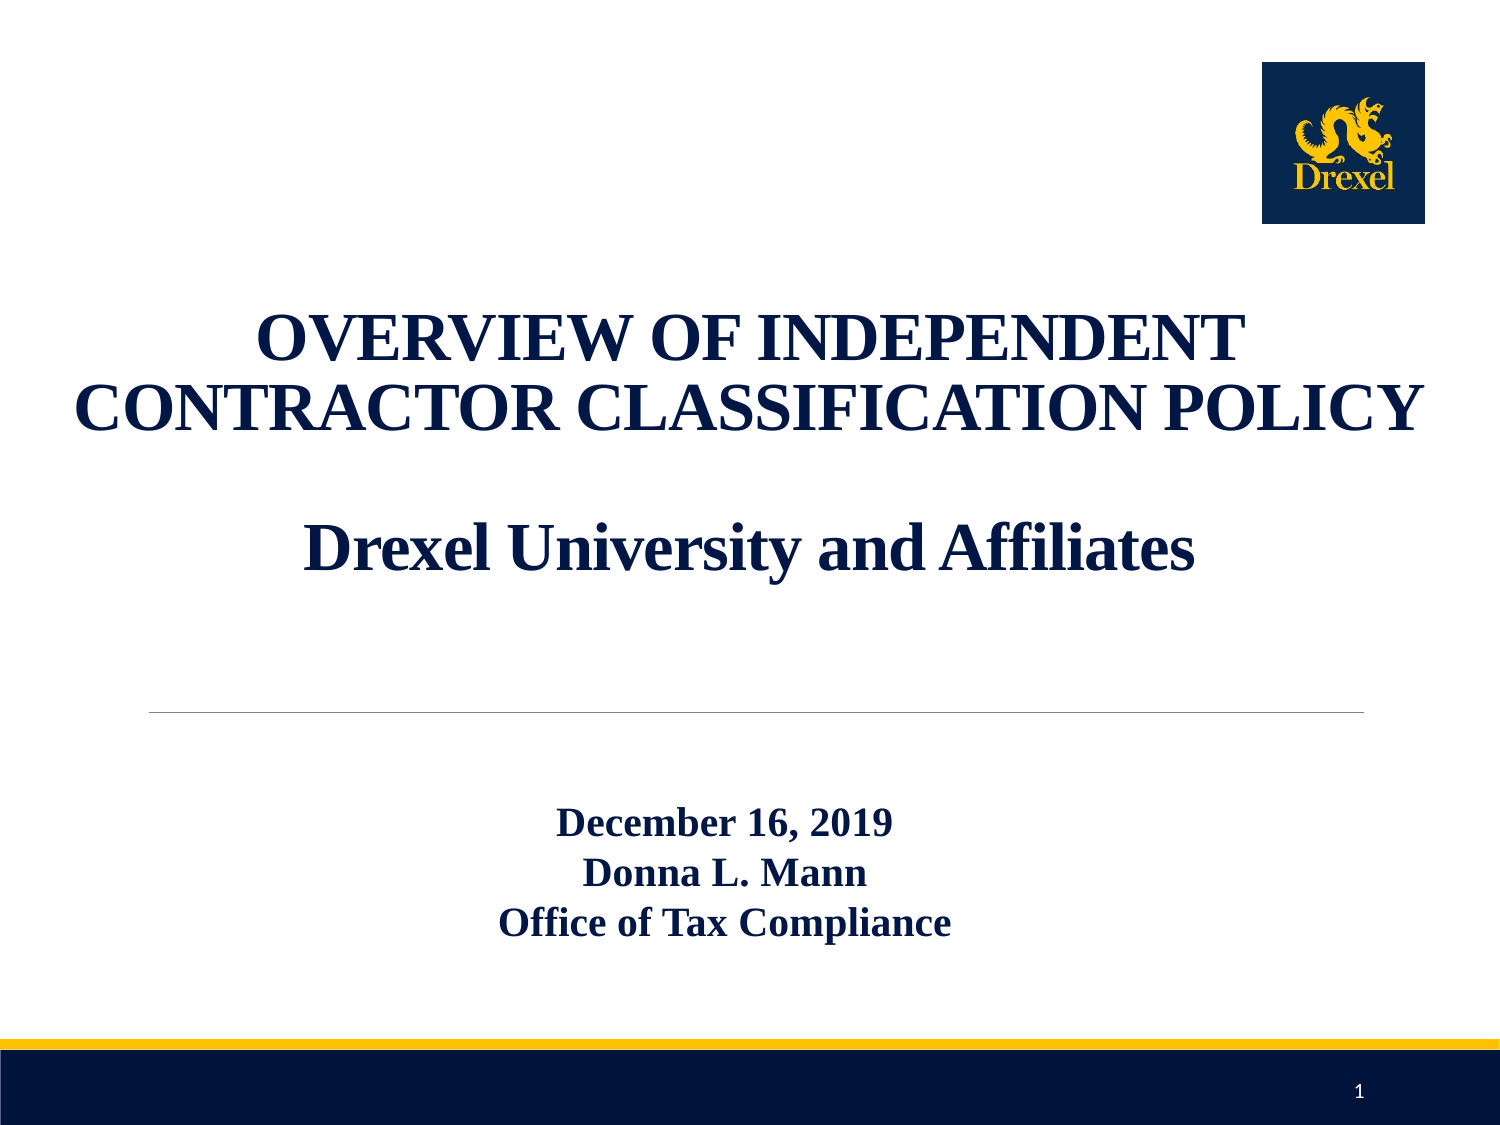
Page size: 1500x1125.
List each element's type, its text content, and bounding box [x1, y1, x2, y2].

text_box December 16, 2019 Donna L. Mann Office of Tax Compliance [187, 787, 1263, 953]
picture [1261, 61, 1426, 225]
slide_number 1 [1218, 1059, 1380, 1120]
title OVERVIEW OF INDEPENDENT CONTRACTOR CLASSIFICATION POLICY Drexel University and Affiliates [0, 194, 1500, 1033]
